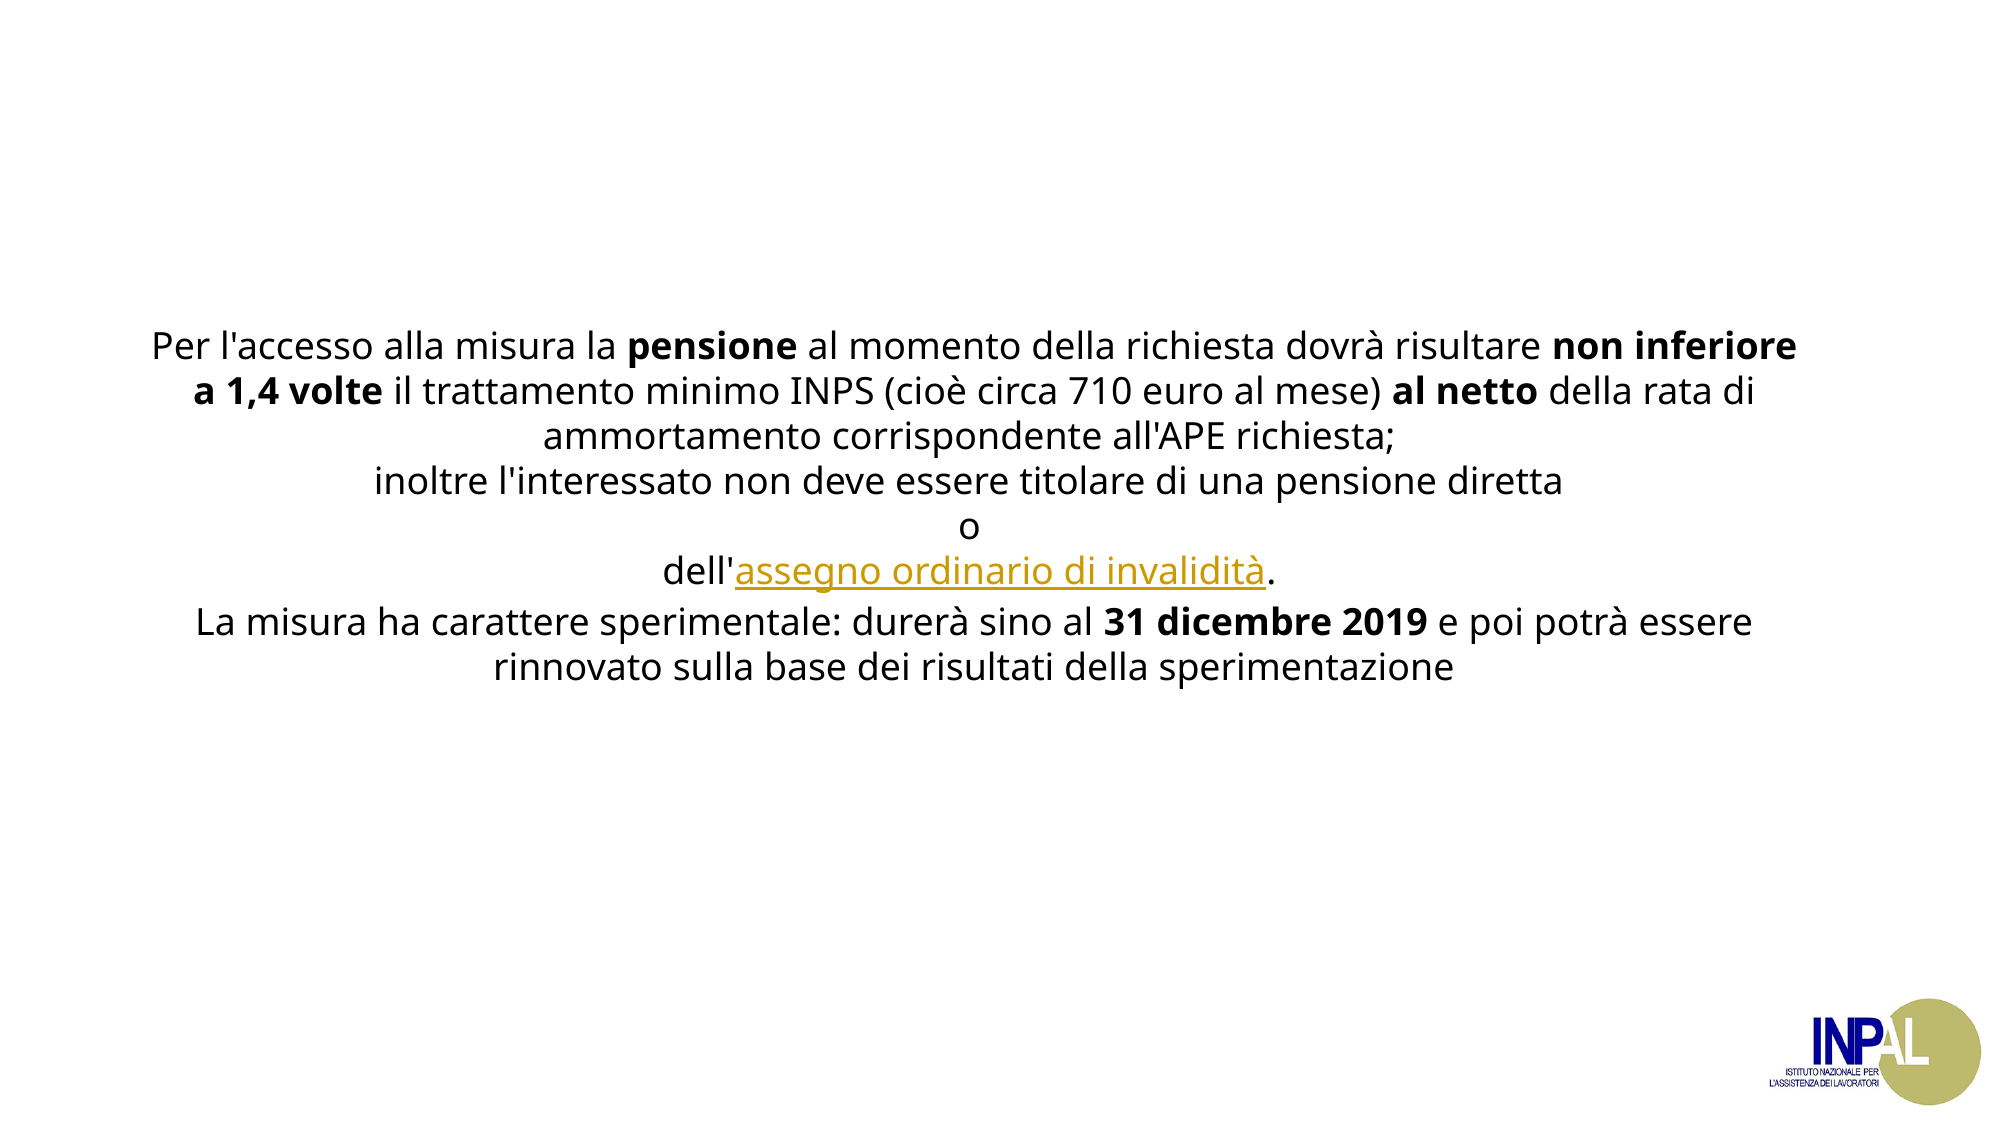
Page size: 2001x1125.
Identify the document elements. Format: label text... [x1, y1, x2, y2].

text_box Per l'accesso alla misura la pensione al momento della richiesta dovrà risultare non inferiore a 1,4 volte il trattamento minimo INPS (cioè circa 710 euro al mese) al netto della rata di ammortamento corrispondente all'APE richiesta; inoltre l'interessato non deve essere titolare di una pensione diretta o dell'assegno ordinario di invalidità. La misura ha carattere sperimentale: durerà sino al 31 dicembre 2019 e poi potrà essere rinnovato sulla base dei risultati della sperimentazione [122, 314, 1827, 696]
picture [1766, 994, 1985, 1109]
